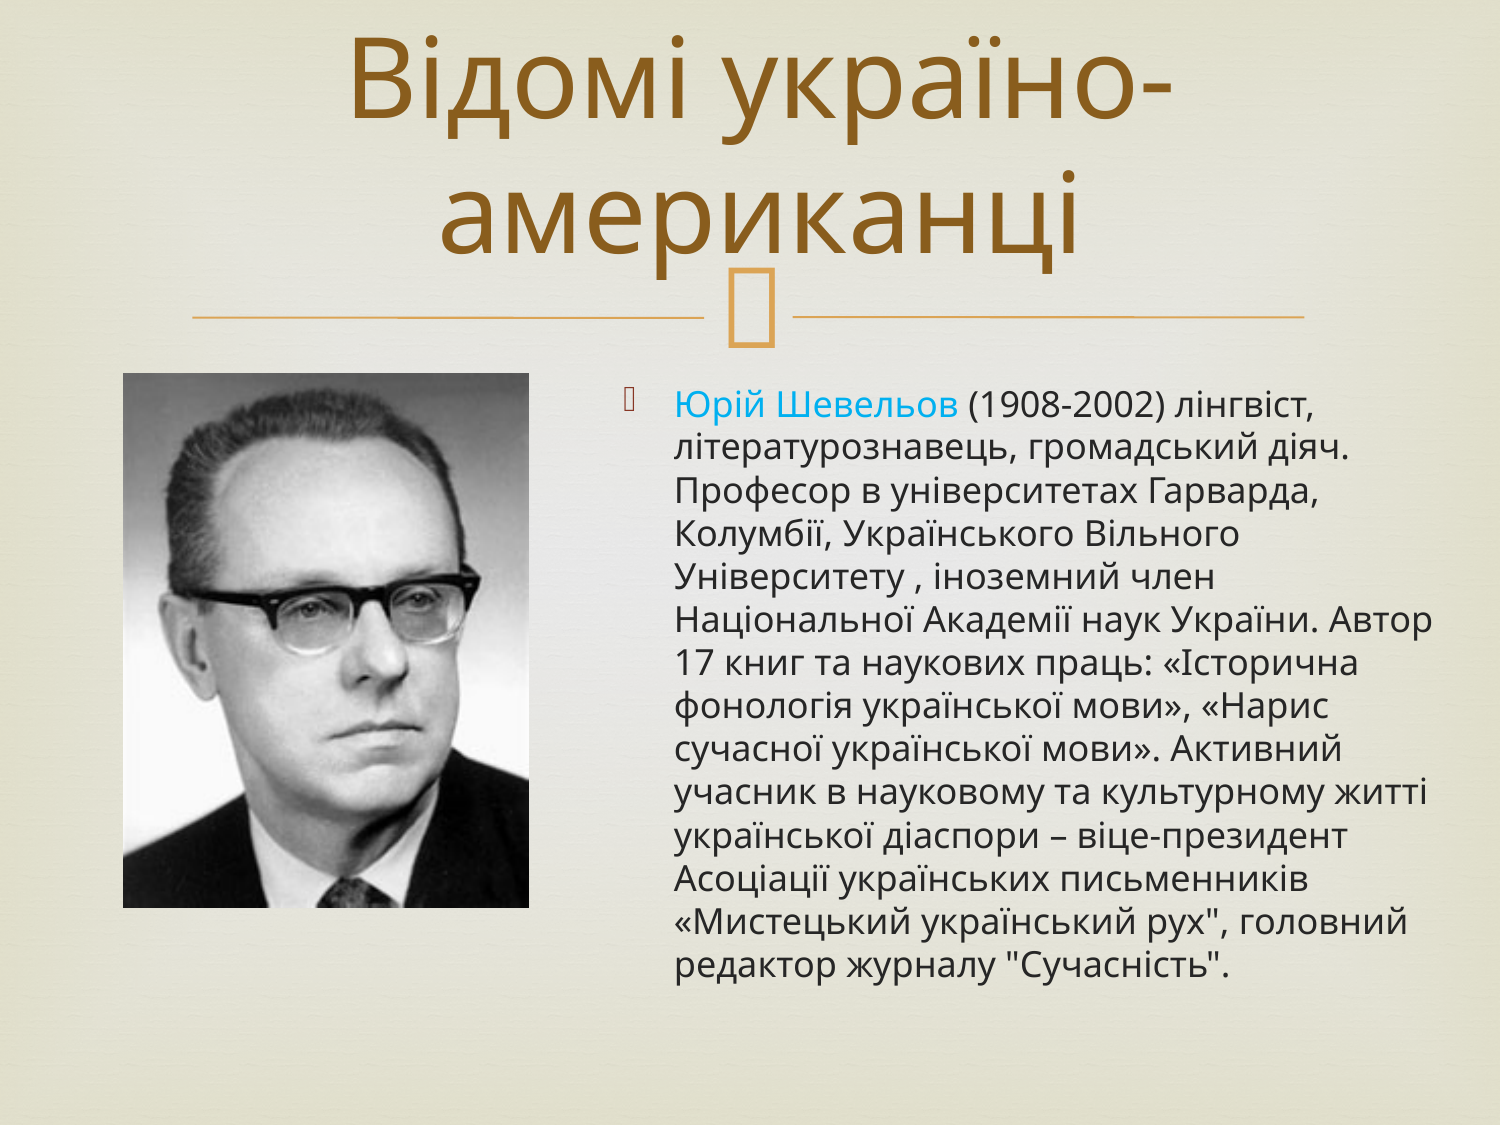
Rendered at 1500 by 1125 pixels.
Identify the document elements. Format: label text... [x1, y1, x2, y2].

list Юрій Шевельов (1908-2002) лінгвіст, літературознавець, громадський діяч. Професор в університетах Гарварда, Колумбії, Українського Вільного Університету , іноземний член Національної Академії наук України. Автор 17 книг та наукових праць: «Історична фонологія української мови», «Нарис сучасної української мови». Активний учасник в науковому та культурному житті української діаспори – віце-президент Асоціації українських письменників «Мистецький український рух", головний редактор журналу "Сучасність". [608, 373, 1459, 1024]
title Відомі україно-американці [123, 54, 1397, 228]
picture [123, 372, 530, 909]
